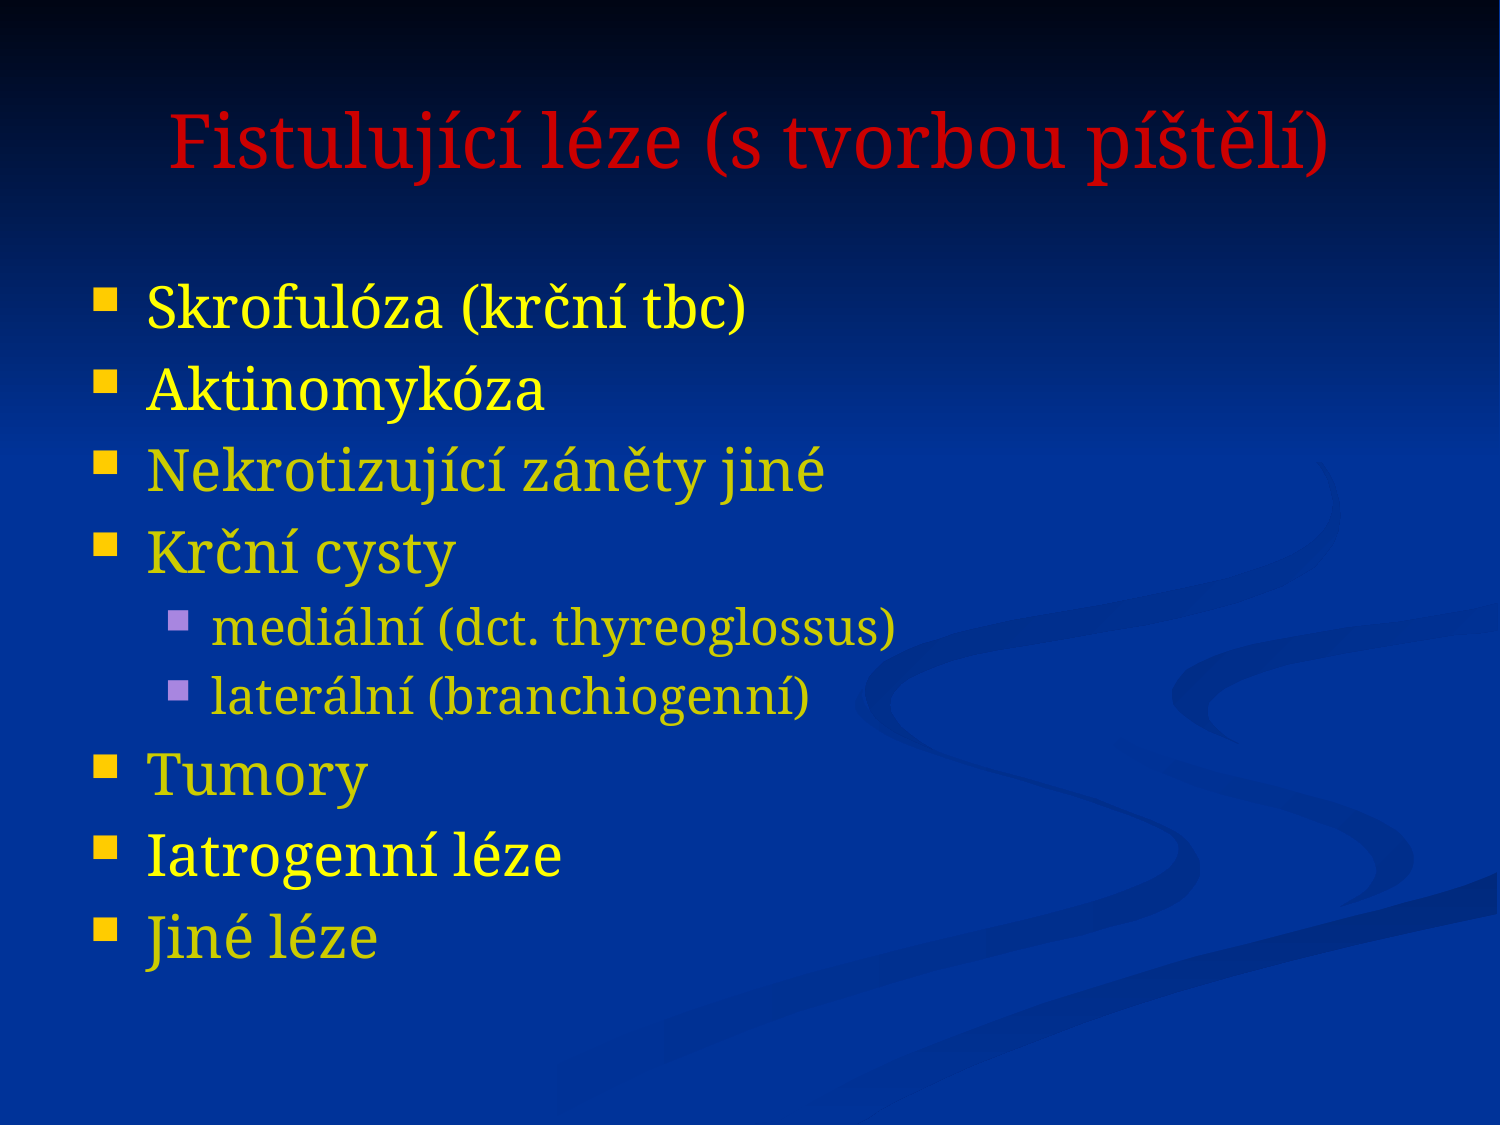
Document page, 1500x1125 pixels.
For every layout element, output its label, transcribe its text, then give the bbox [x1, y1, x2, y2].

title Fistulující léze (s tvorbou píštělí) [75, 45, 1425, 233]
list Skrofulóza (krční tbc) Aktinomykóza Nekrotizující záněty jiné Krční cysty mediální (dct. thyreoglossus) laterální (branchiogenní) Tumory Iatrogenní léze Jiné léze [75, 262, 1425, 1005]
